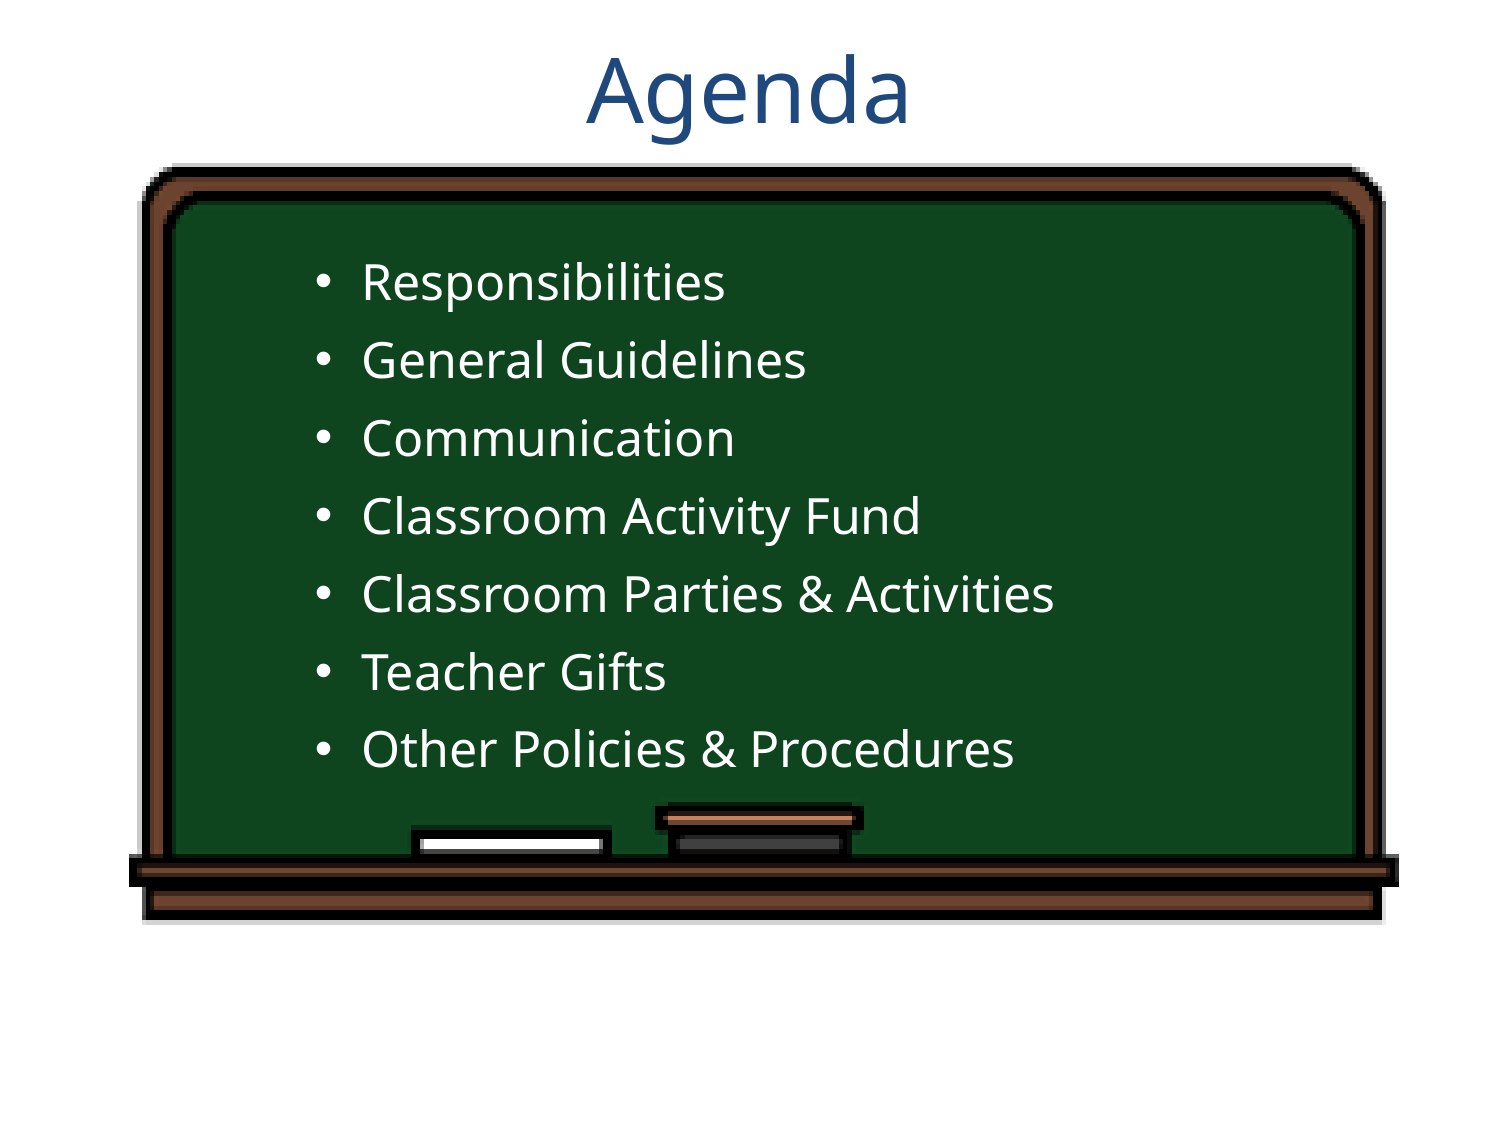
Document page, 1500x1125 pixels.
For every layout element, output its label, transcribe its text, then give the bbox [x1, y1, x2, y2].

title Agenda [181, 24, 1319, 148]
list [124, 149, 1408, 944]
